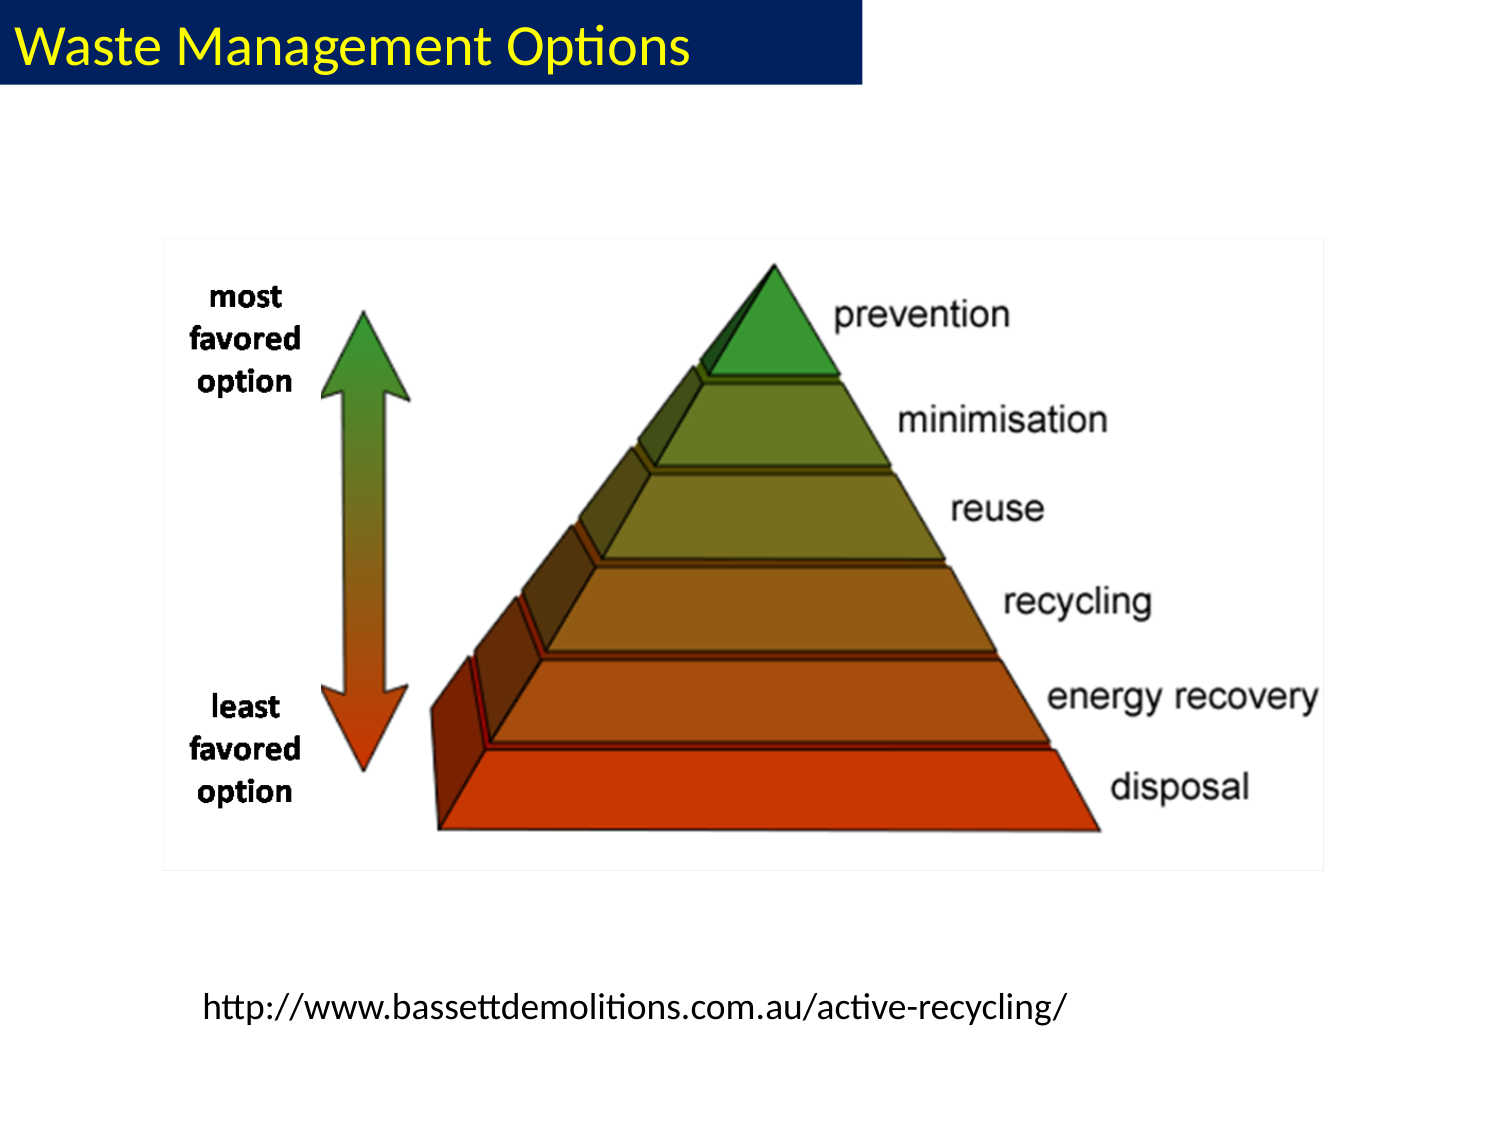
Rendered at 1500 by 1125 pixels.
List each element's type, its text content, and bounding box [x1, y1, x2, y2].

text_box Waste Management Options [0, 0, 863, 85]
text_box http://www.bassettdemolitions.com.au/active-recycling/ [187, 974, 1313, 1035]
picture [162, 237, 1325, 873]
